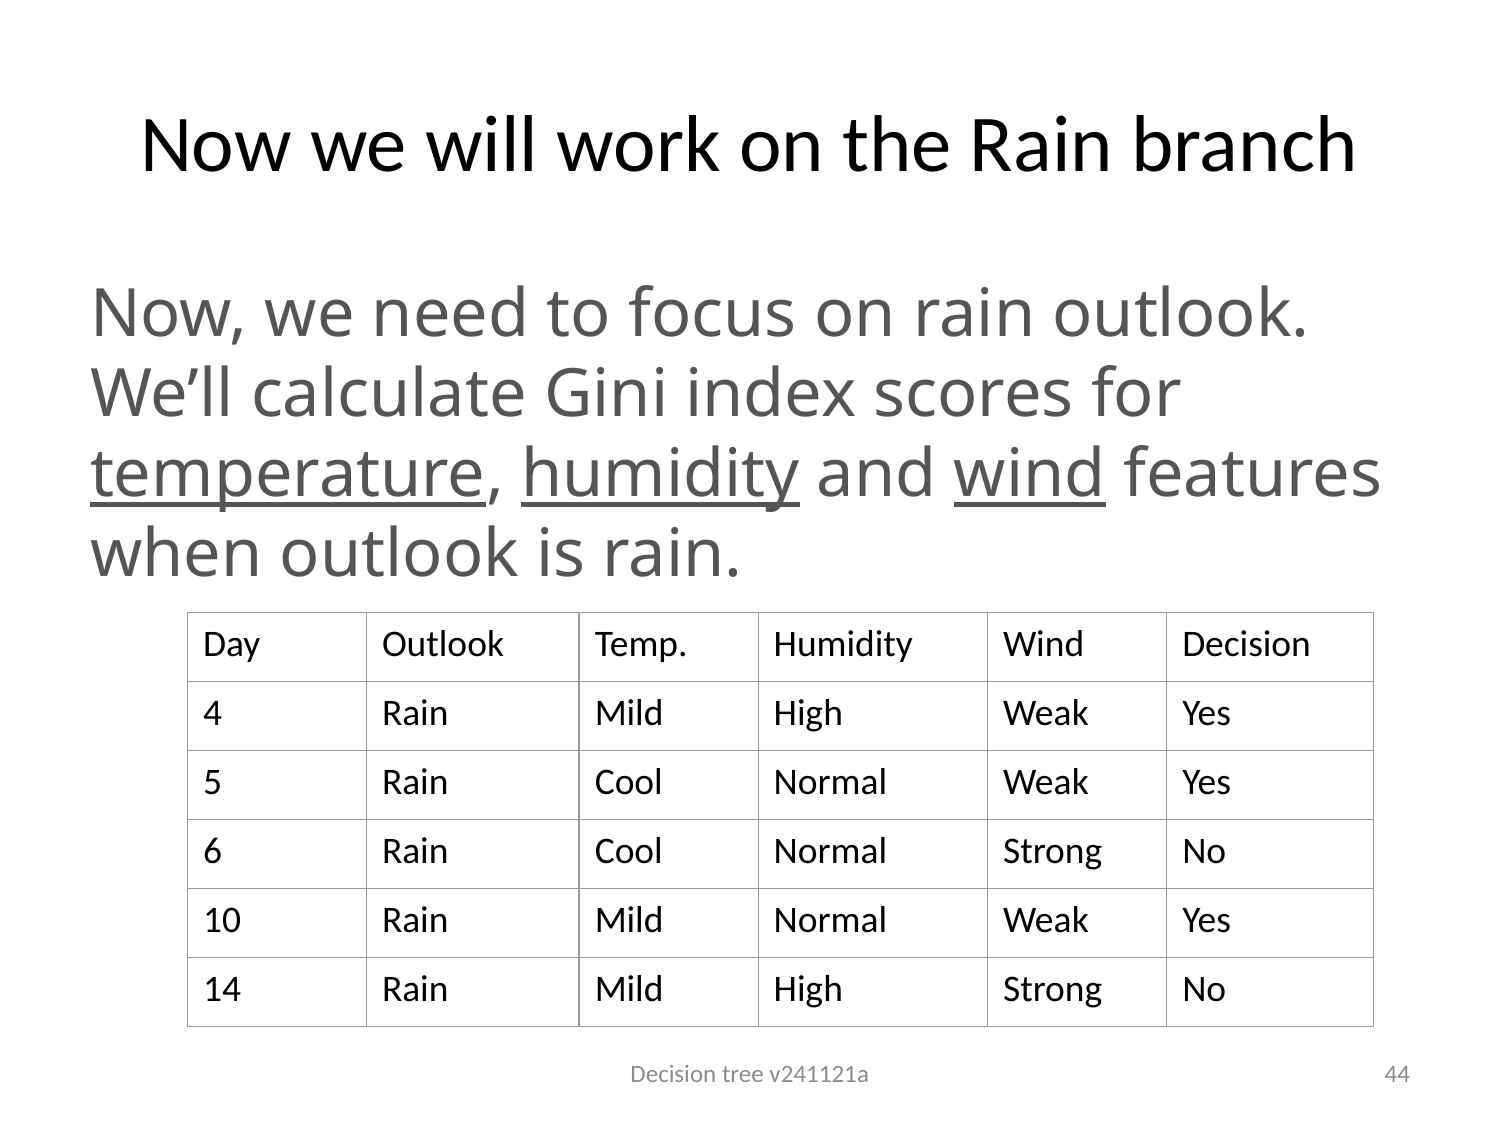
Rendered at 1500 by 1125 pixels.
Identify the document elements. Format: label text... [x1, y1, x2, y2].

table_cell 5 [188, 751, 366, 819]
table_cell Yes [1167, 682, 1373, 750]
table_cell Cool [580, 751, 758, 819]
table_cell Yes [1167, 889, 1373, 957]
table_cell Weak [988, 751, 1166, 819]
table_cell Normal [759, 820, 987, 888]
table_cell Cool [580, 820, 758, 888]
table_cell No [1167, 820, 1373, 888]
table_cell Weak [988, 889, 1166, 957]
table_cell No [1167, 958, 1373, 1026]
footer Decision tree v241121a [512, 1042, 988, 1103]
table_cell 4 [188, 682, 366, 750]
list Now, we need to focus on rain outlook. We’ll calculate Gini index scores for temperature, humidity and wind features when outlook is rain. [75, 262, 1425, 1005]
table_cell Rain [367, 751, 578, 819]
table_header Humidity [759, 613, 987, 681]
table_cell Weak [988, 682, 1166, 750]
table_header Wind [988, 613, 1166, 681]
table_cell Rain [367, 682, 578, 750]
table_cell Strong [988, 820, 1166, 888]
table_cell Rain [367, 889, 578, 957]
table_cell 6 [188, 820, 366, 888]
title Now we will work on the Rain branch [75, 45, 1425, 233]
slide_number 44 [1074, 1042, 1425, 1103]
table_cell Normal [759, 751, 987, 819]
table_cell Mild [580, 682, 758, 750]
table_cell Rain [367, 958, 578, 1026]
table_cell Normal [759, 889, 987, 957]
table_cell Yes [1167, 751, 1373, 819]
table_cell Strong [988, 958, 1166, 1026]
table_header Decision [1167, 613, 1373, 681]
table_cell Mild [580, 889, 758, 957]
table_header Temp. [580, 613, 758, 681]
table_header Outlook [367, 613, 578, 681]
table_header Day [188, 613, 366, 681]
table_cell High [759, 958, 987, 1026]
table_cell Rain [367, 820, 578, 888]
table_cell High [759, 682, 987, 750]
table_cell 14 [188, 958, 366, 1026]
table_cell 10 [188, 889, 366, 957]
table_cell Mild [580, 958, 758, 1026]
